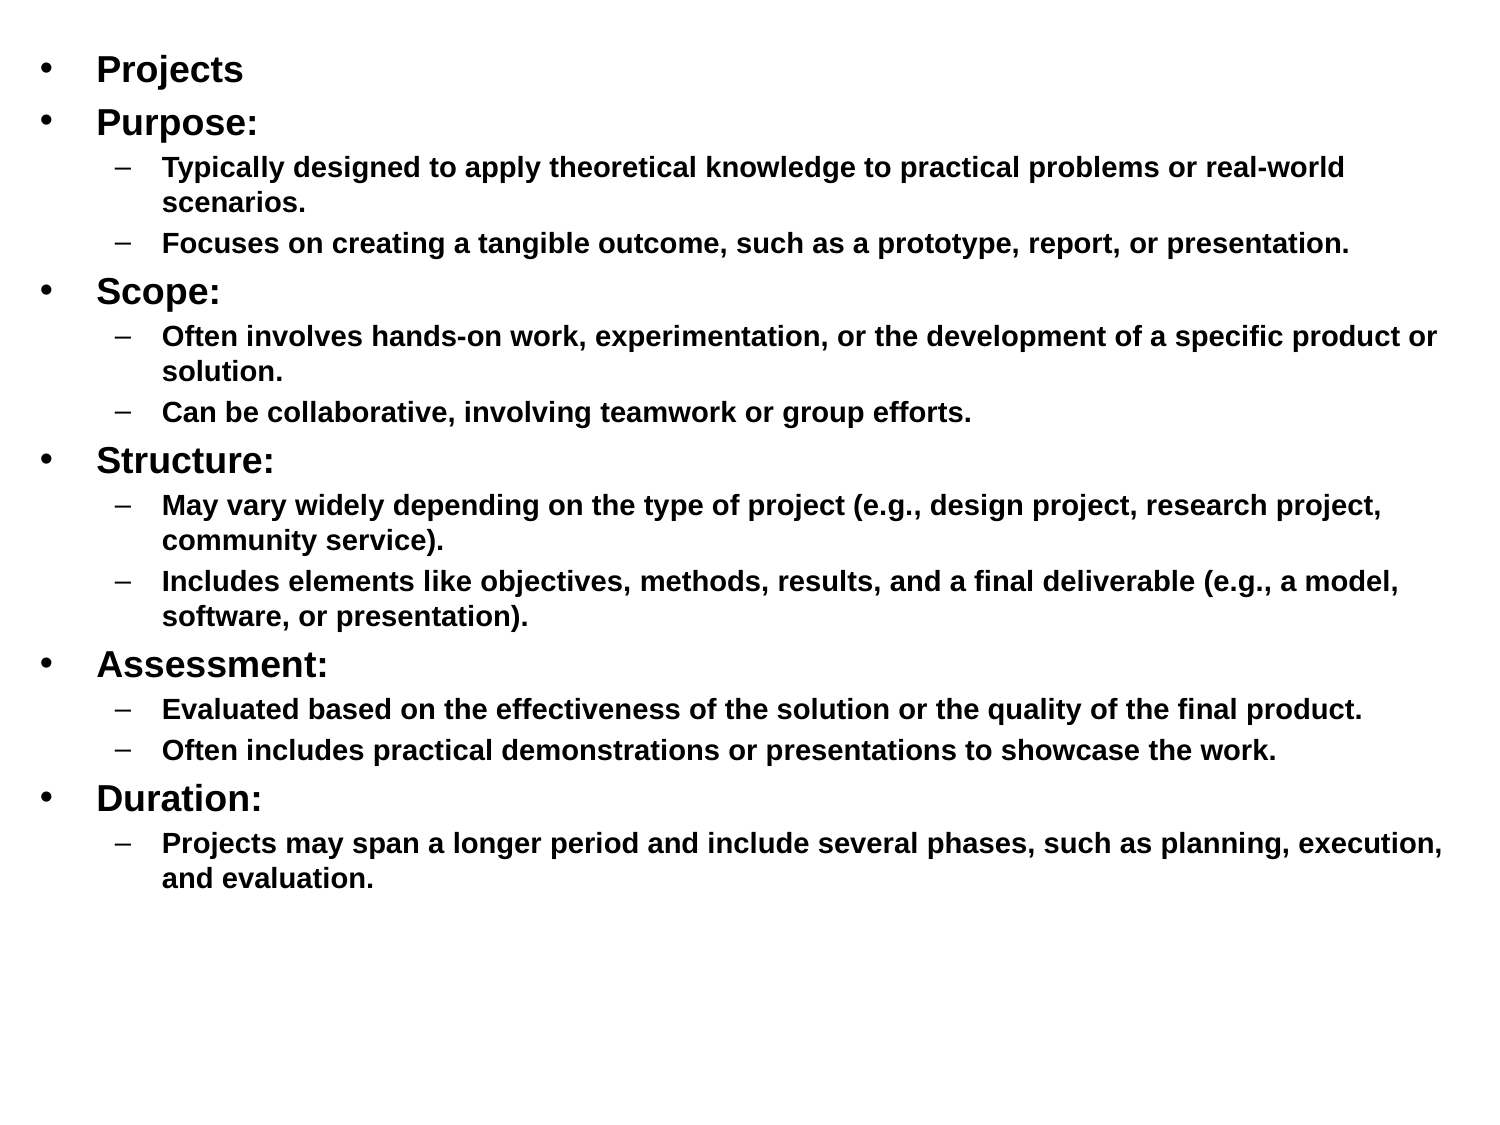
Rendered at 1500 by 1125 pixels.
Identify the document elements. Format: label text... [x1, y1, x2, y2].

list Projects Purpose: Typically designed to apply theoretical knowledge to practical problems or real-world scenarios. Focuses on creating a tangible outcome, such as a prototype, report, or presentation. Scope: Often involves hands-on work, experimentation, or the development of a specific product or solution. Can be collaborative, involving teamwork or group efforts. Structure: May vary widely depending on the type of project (e.g., design project, research project, community service). Includes elements like objectives, methods, results, and a final deliverable (e.g., a model, software, or presentation). Assessment: Evaluated based on the effectiveness of the solution or the quality of the final product. Often includes practical demonstrations or presentations to showcase the work. Duration: Projects may span a longer period and include several phases, such as planning, execution, and evaluation. [24, 37, 1475, 925]
